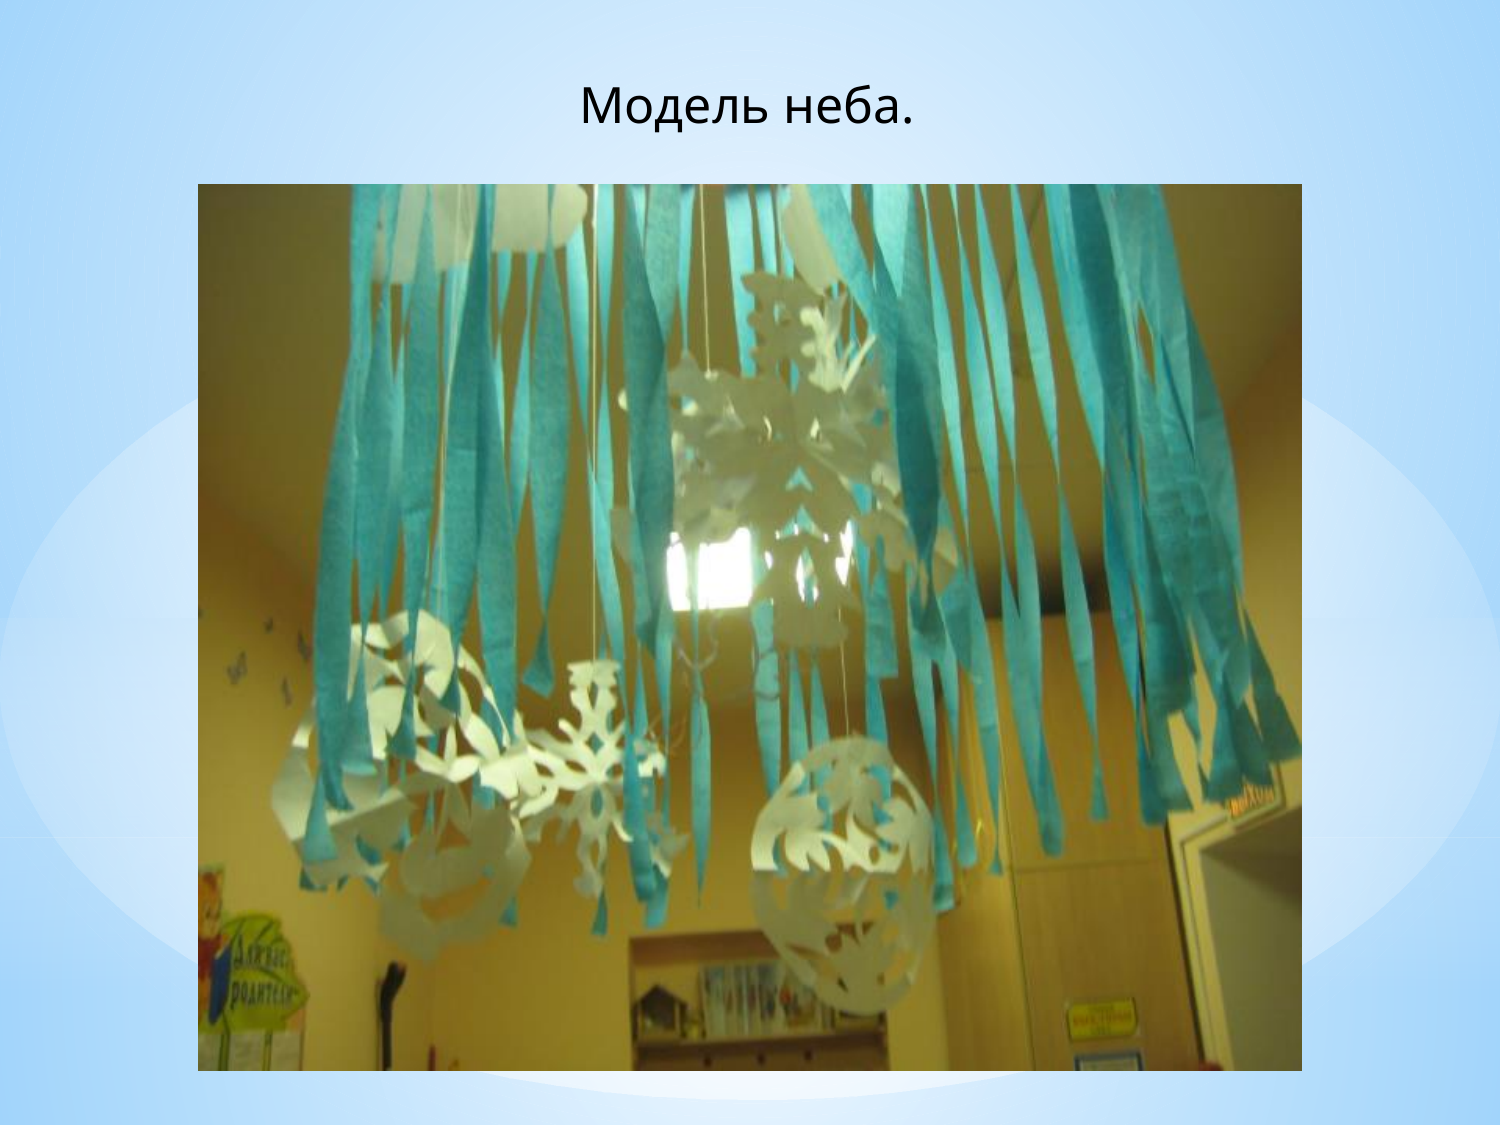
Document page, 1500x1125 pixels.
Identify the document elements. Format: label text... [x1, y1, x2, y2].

picture [198, 184, 1302, 1071]
text_box Модель неба. [395, 66, 1105, 142]
